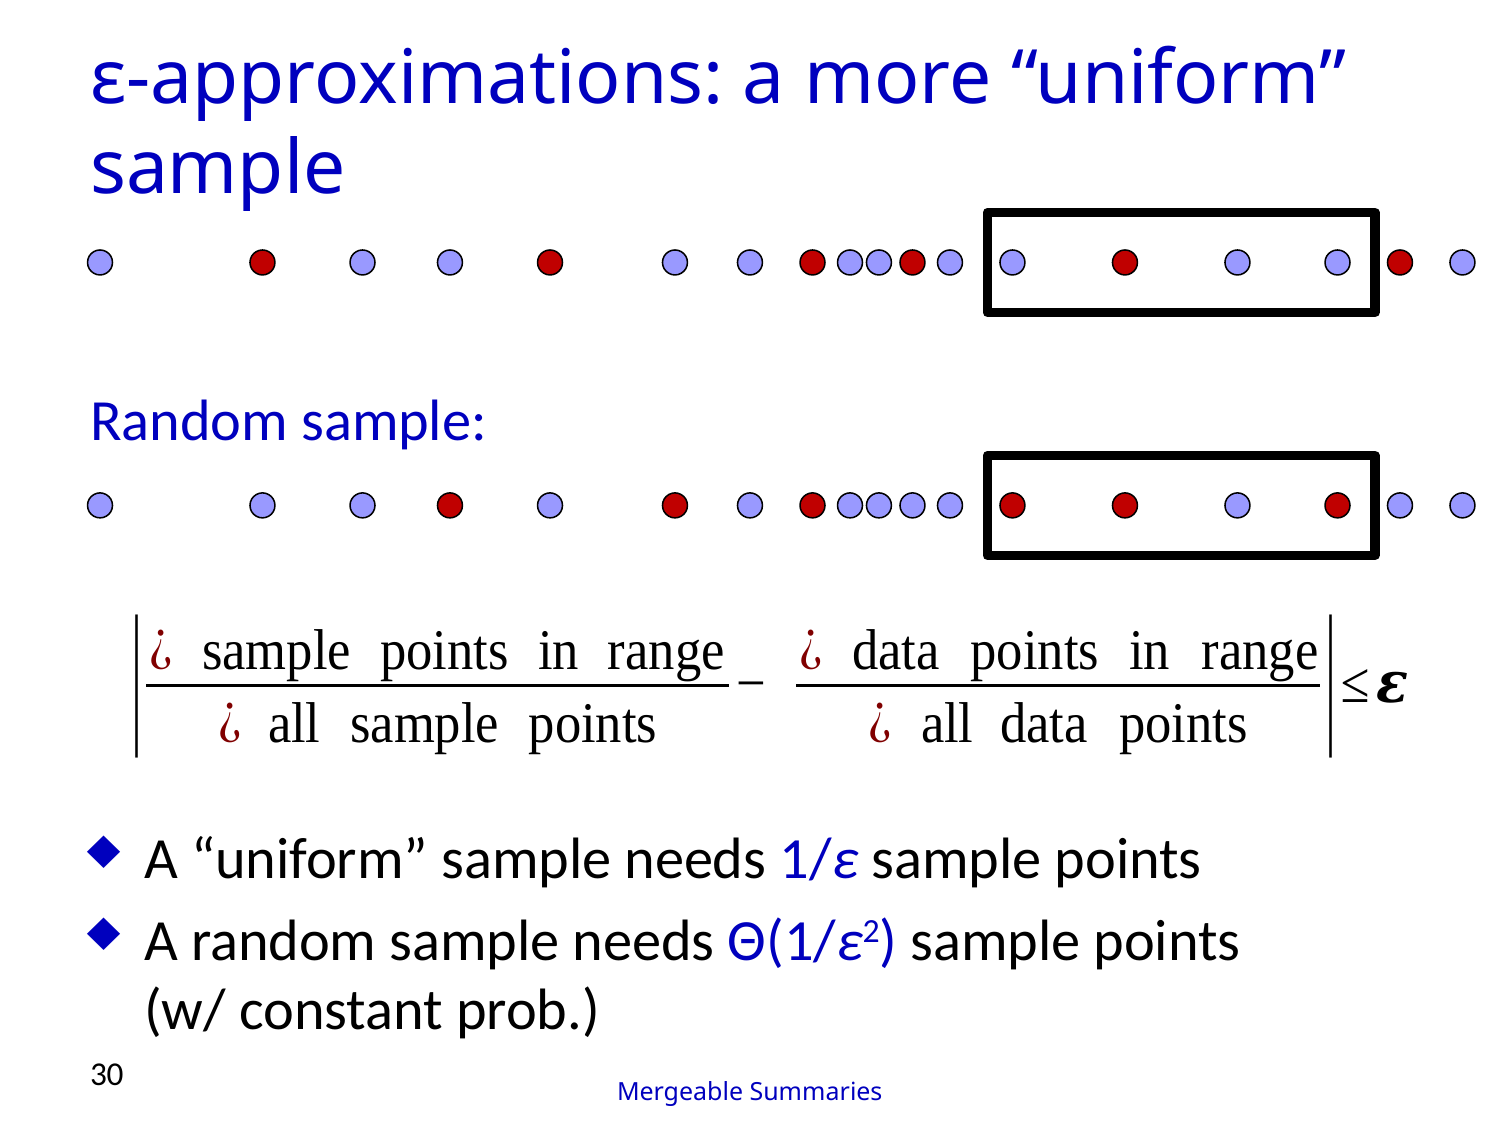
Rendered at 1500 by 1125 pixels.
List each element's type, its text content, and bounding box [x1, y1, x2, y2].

text_box [1387, 249, 1413, 275]
text_box [437, 249, 463, 275]
text_box [249, 249, 275, 275]
text_box [866, 492, 892, 518]
text_box [900, 249, 925, 275]
text_box [900, 492, 925, 518]
text_box [662, 249, 688, 275]
text_box [537, 249, 563, 275]
text_box [837, 249, 863, 275]
text_box [737, 492, 763, 518]
text_box [937, 492, 963, 518]
text_box [350, 249, 376, 275]
text_box [1387, 492, 1413, 518]
text_box [987, 212, 1375, 313]
text_box [350, 492, 376, 518]
text_box [87, 492, 113, 518]
text_box [437, 492, 463, 518]
text_box [866, 249, 892, 275]
text_box [87, 249, 113, 275]
text_box [537, 492, 563, 518]
list A “uniform” sample needs 1/ε sample points A random sample needs Θ(1/ε2) sample points (w/ constant prob.) [72, 812, 1426, 1026]
text_box [662, 492, 688, 518]
text_box [1449, 492, 1475, 518]
text_box [1449, 249, 1475, 275]
slide_number 30 [74, 1024, 426, 1101]
text_box [800, 492, 826, 518]
text_box [837, 492, 863, 518]
text_box [800, 249, 826, 275]
footer Mergeable Summaries [387, 1037, 1113, 1113]
text_box [249, 492, 275, 518]
text_box [937, 249, 963, 275]
text_box [737, 249, 763, 275]
text_box [987, 455, 1375, 556]
title ε-approximations: a more “uniform” sample [74, 49, 1500, 188]
text_box Random sample: [75, 375, 502, 460]
